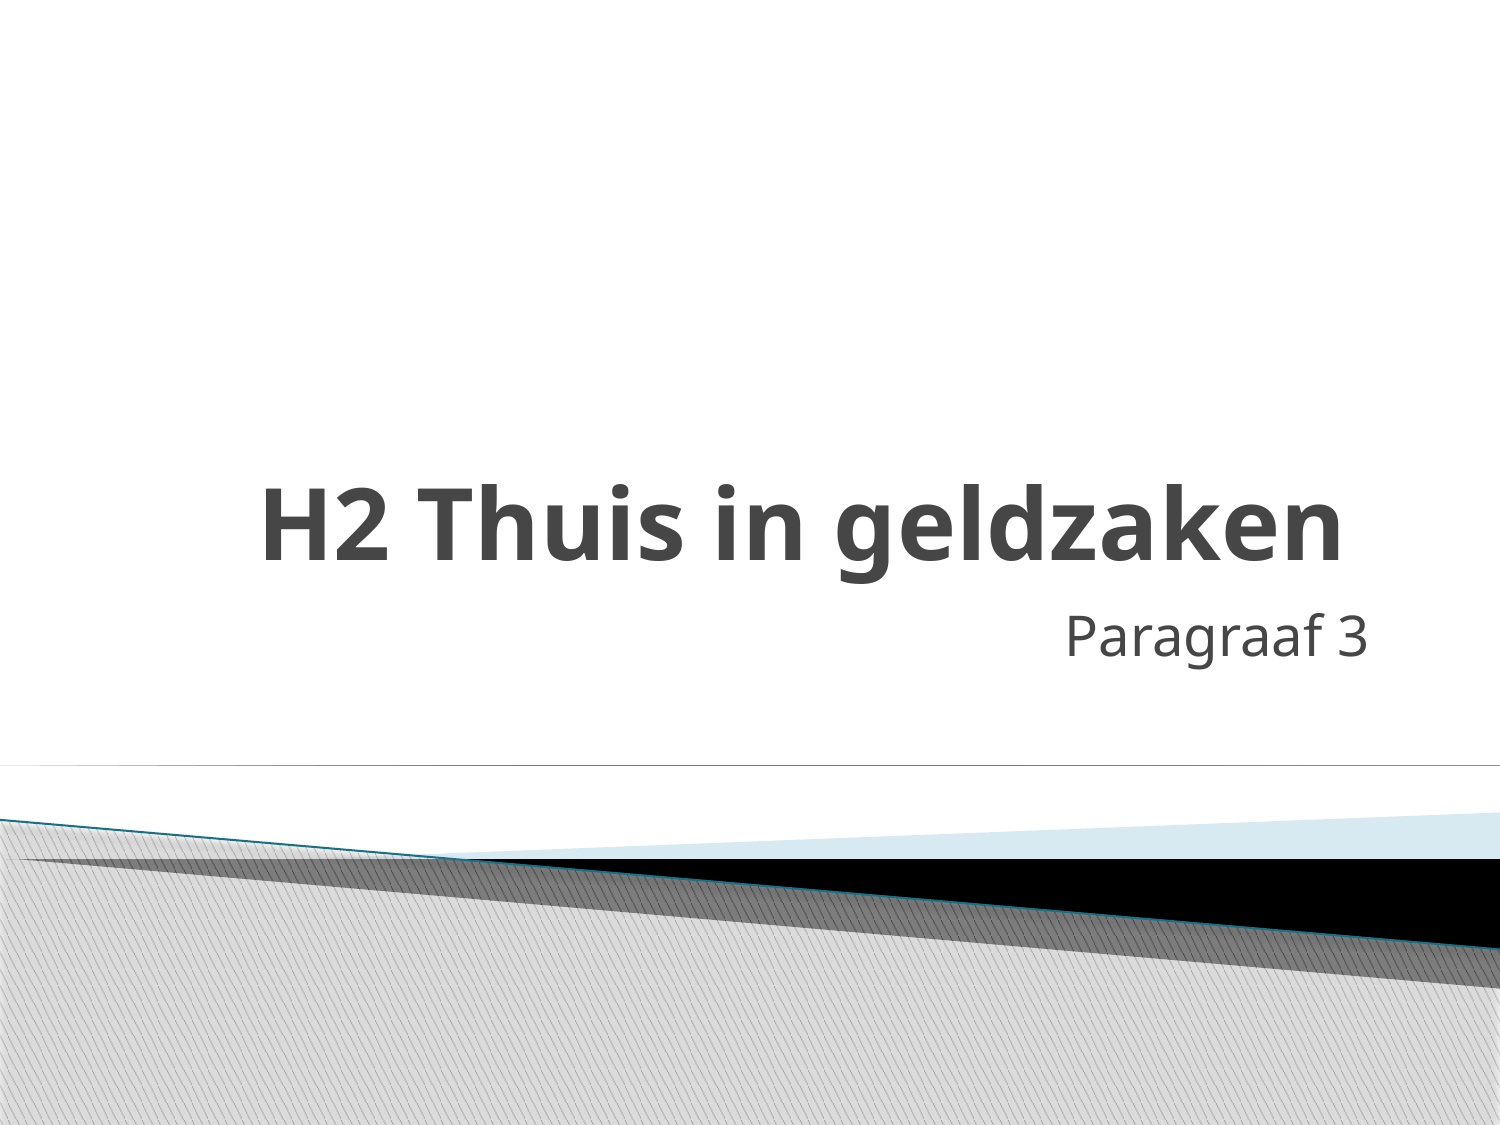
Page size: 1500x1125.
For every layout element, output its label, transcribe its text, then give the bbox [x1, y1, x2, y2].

title H2 Thuis in geldzaken [112, 287, 1388, 588]
picture [5, 859, 1500, 989]
subtitle Paragraaf 3 [112, 592, 1388, 790]
